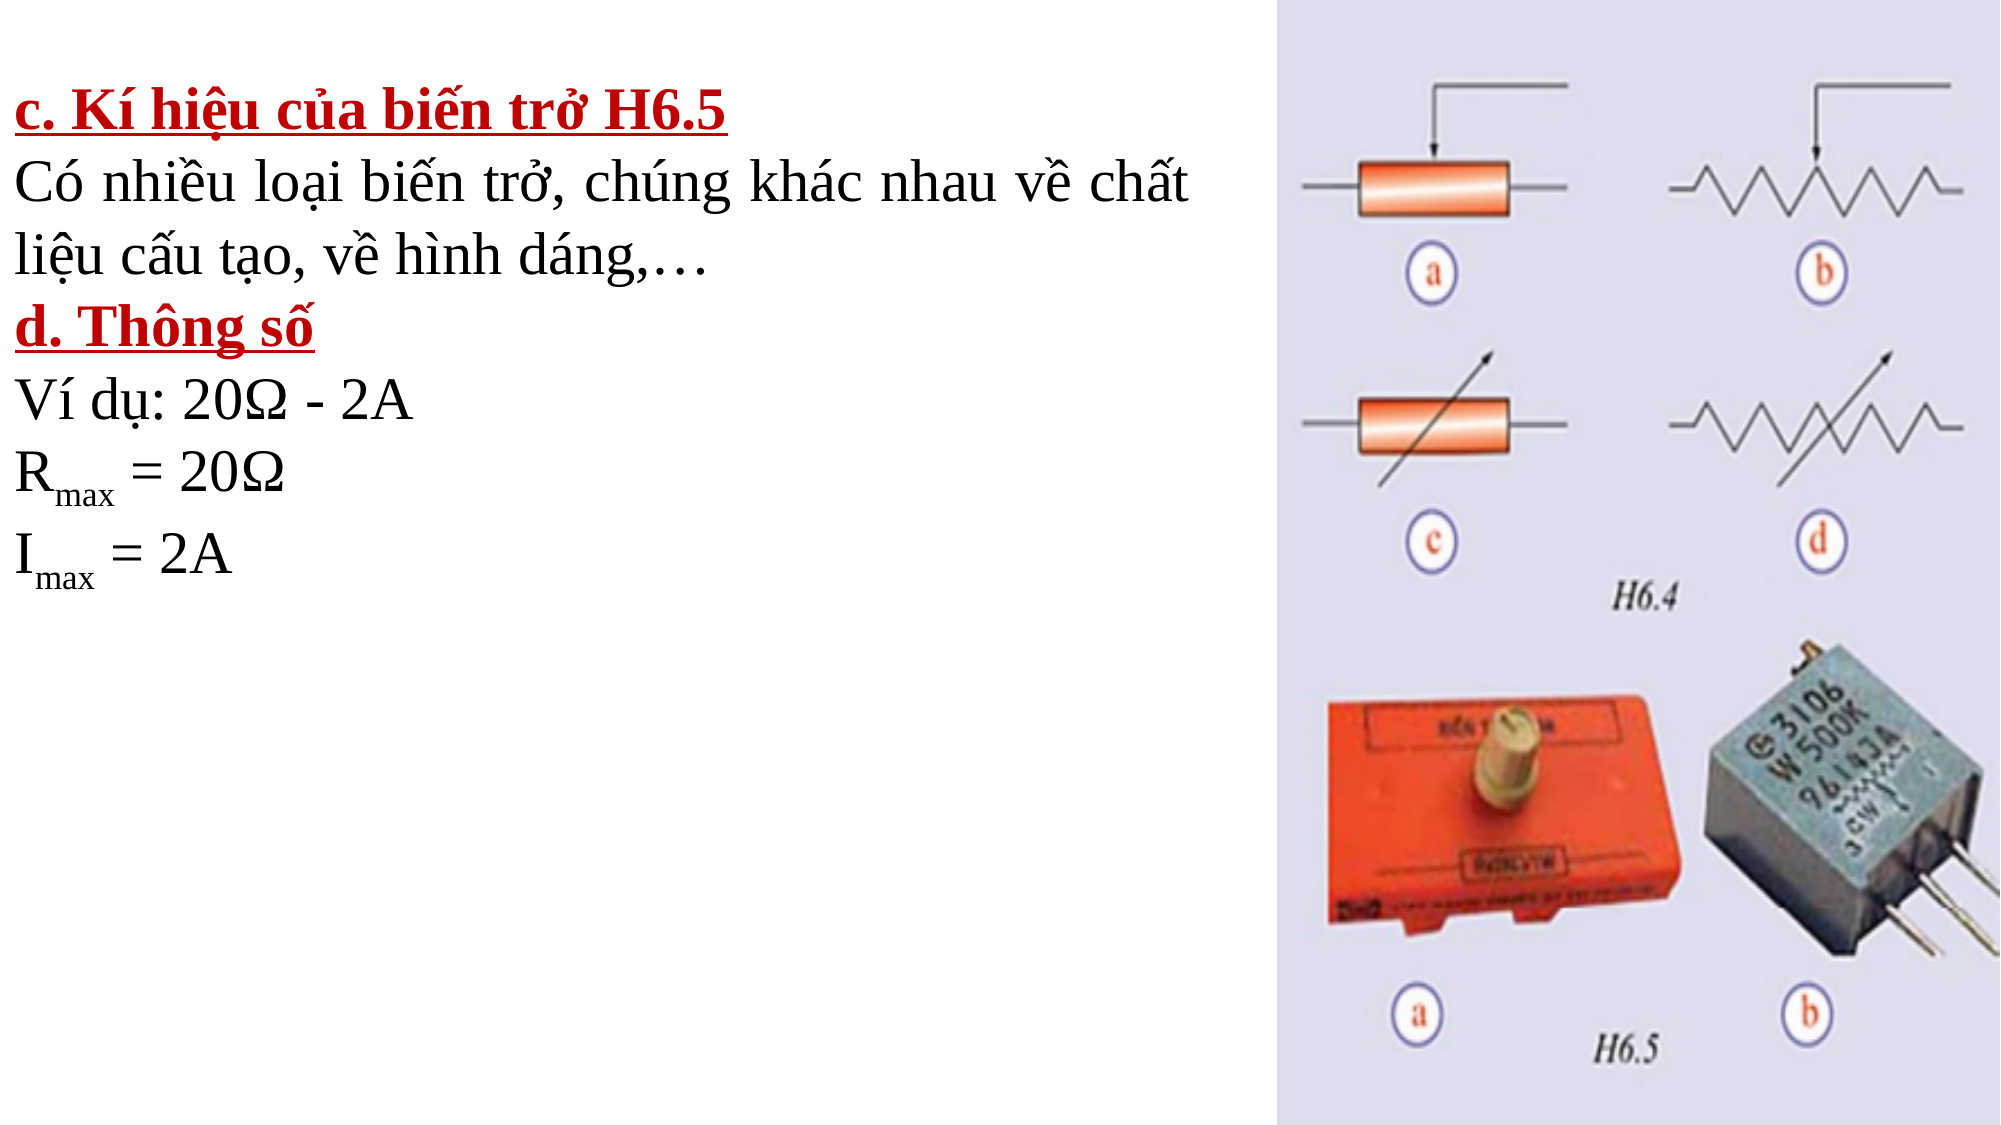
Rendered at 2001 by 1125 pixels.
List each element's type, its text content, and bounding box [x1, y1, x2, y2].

picture [1277, 0, 2000, 1125]
text_box c. Kí hiệu của biến trở H6.5 Có nhiều loại biến trở, chúng khác nhau về chất liệu cấu tạo, về hình dáng,… d. Thông số Ví dụ: 20Ω - 2A Rmax = 20Ω Imax = 2A [0, 61, 1206, 676]
